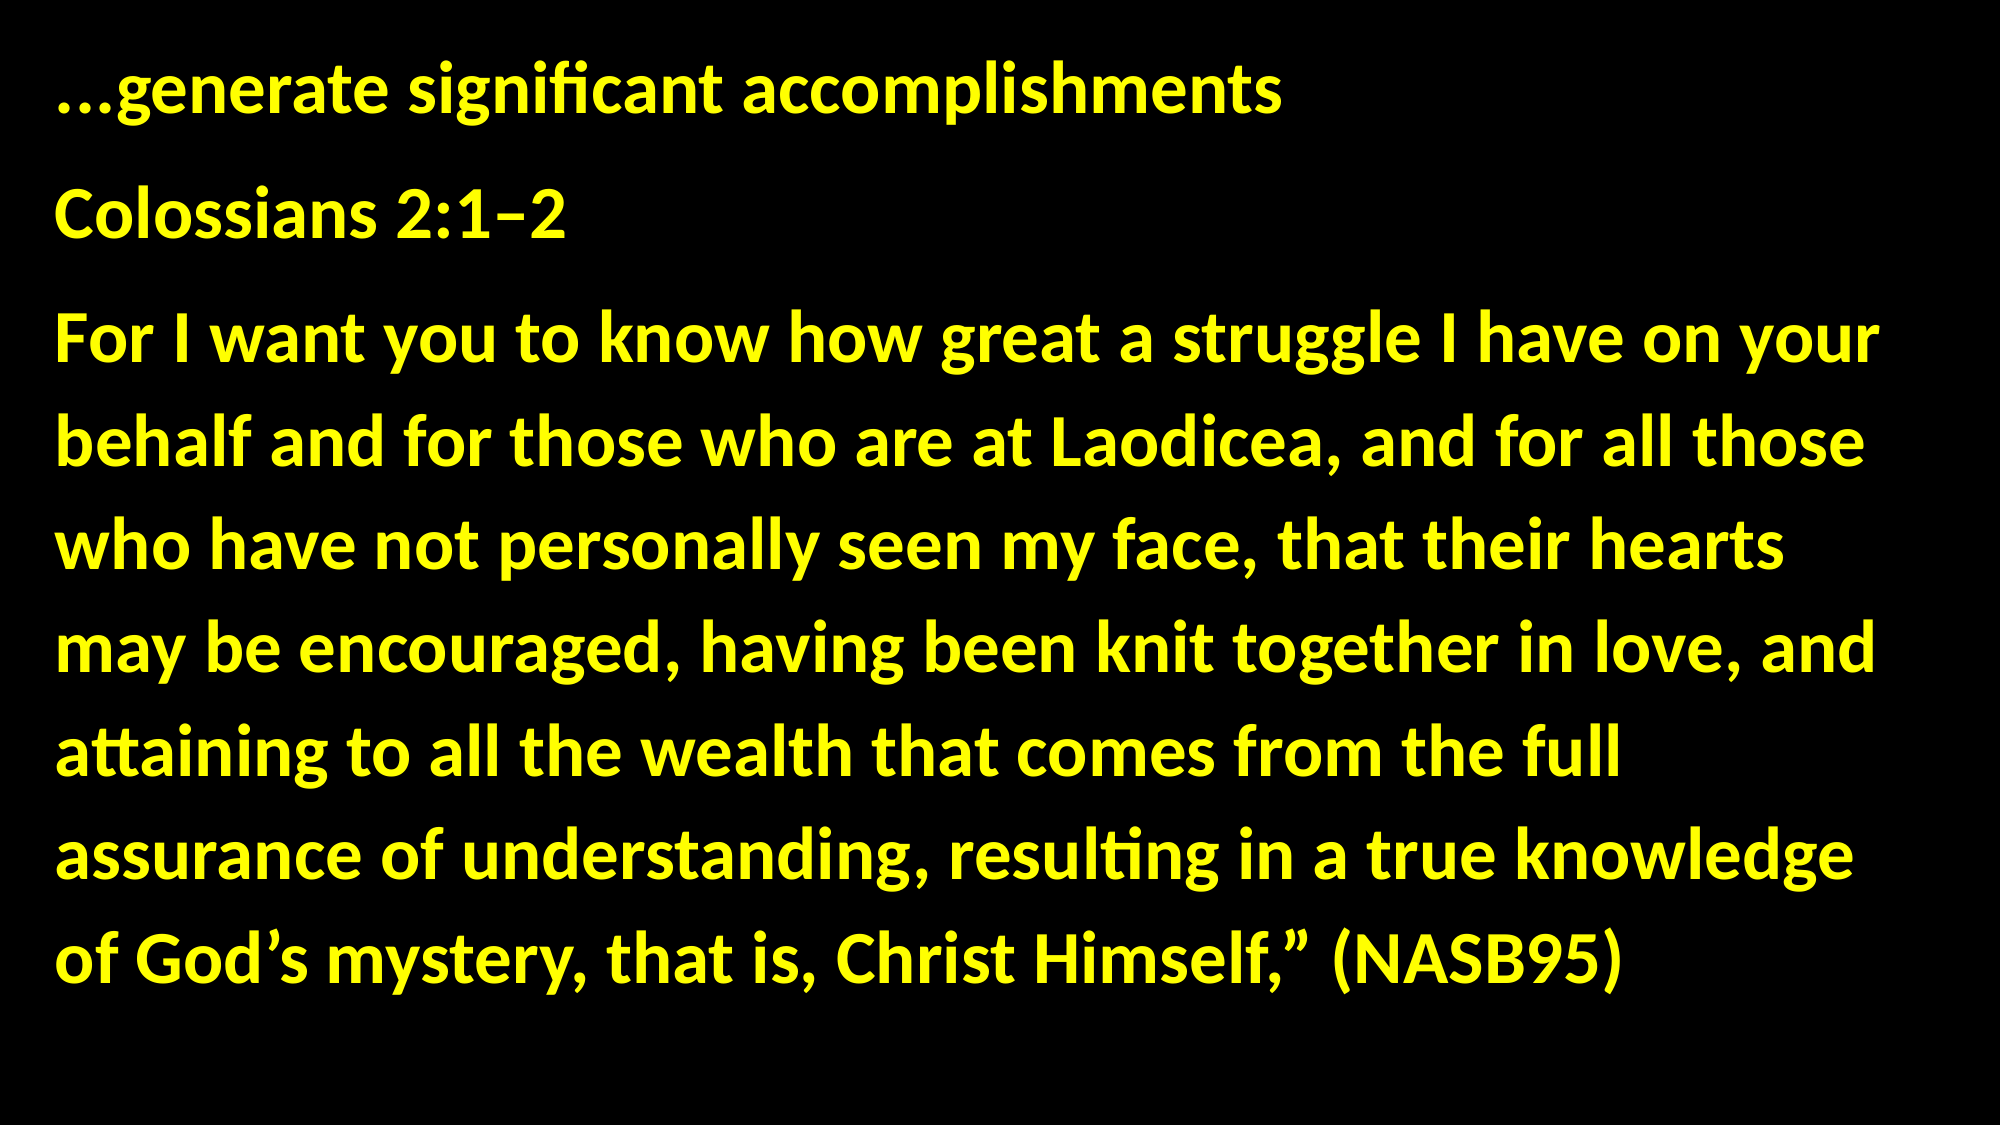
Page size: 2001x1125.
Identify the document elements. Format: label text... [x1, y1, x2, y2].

text_box ...generate significant accomplishments Colossians 2:1–2 For I want you to know how great a struggle I have on your behalf and for those who are at Laodicea, and for all those who have not personally seen my face, that their hearts may be encouraged, having been knit together in love, and attaining to all the wealth that comes from the full assurance of understanding, resulting in a true knowledge of God’s mystery, that is, Christ Himself,” (NASB95) [40, 18, 1950, 1125]
